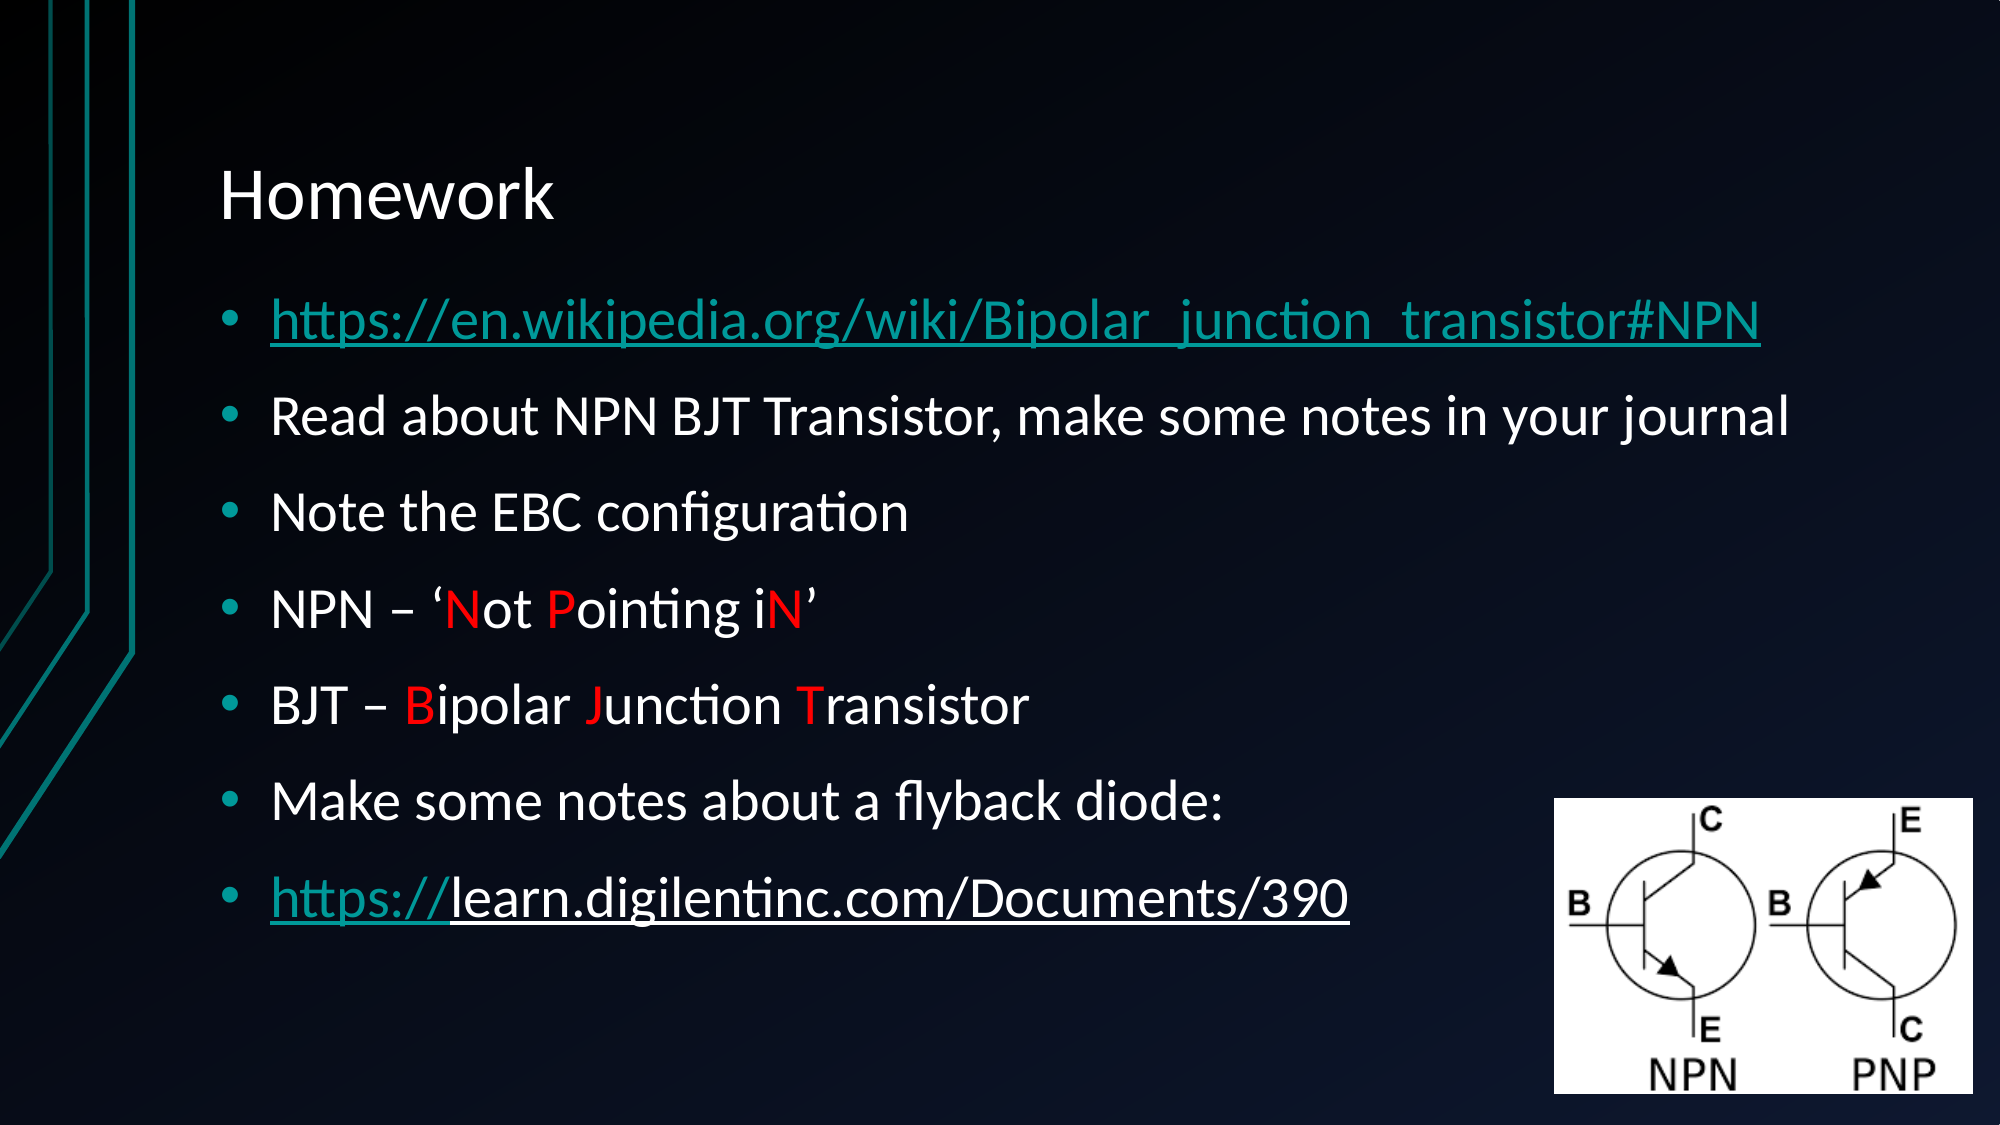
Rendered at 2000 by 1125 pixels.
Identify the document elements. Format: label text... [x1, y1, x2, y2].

list https://en.wikipedia.org/wiki/Bipolar_junction_transistor#NPN Read about NPN BJT Transistor, make some notes in your journal Note the EBC configuration NPN – ‘Not Pointing iN’ BJT – Bipolar Junction Transistor Make some notes about a flyback diode: https://learn.digilentinc.com/Documents/390 [199, 279, 1900, 1012]
picture [1554, 798, 1973, 1095]
title Homework [199, 45, 1900, 246]
